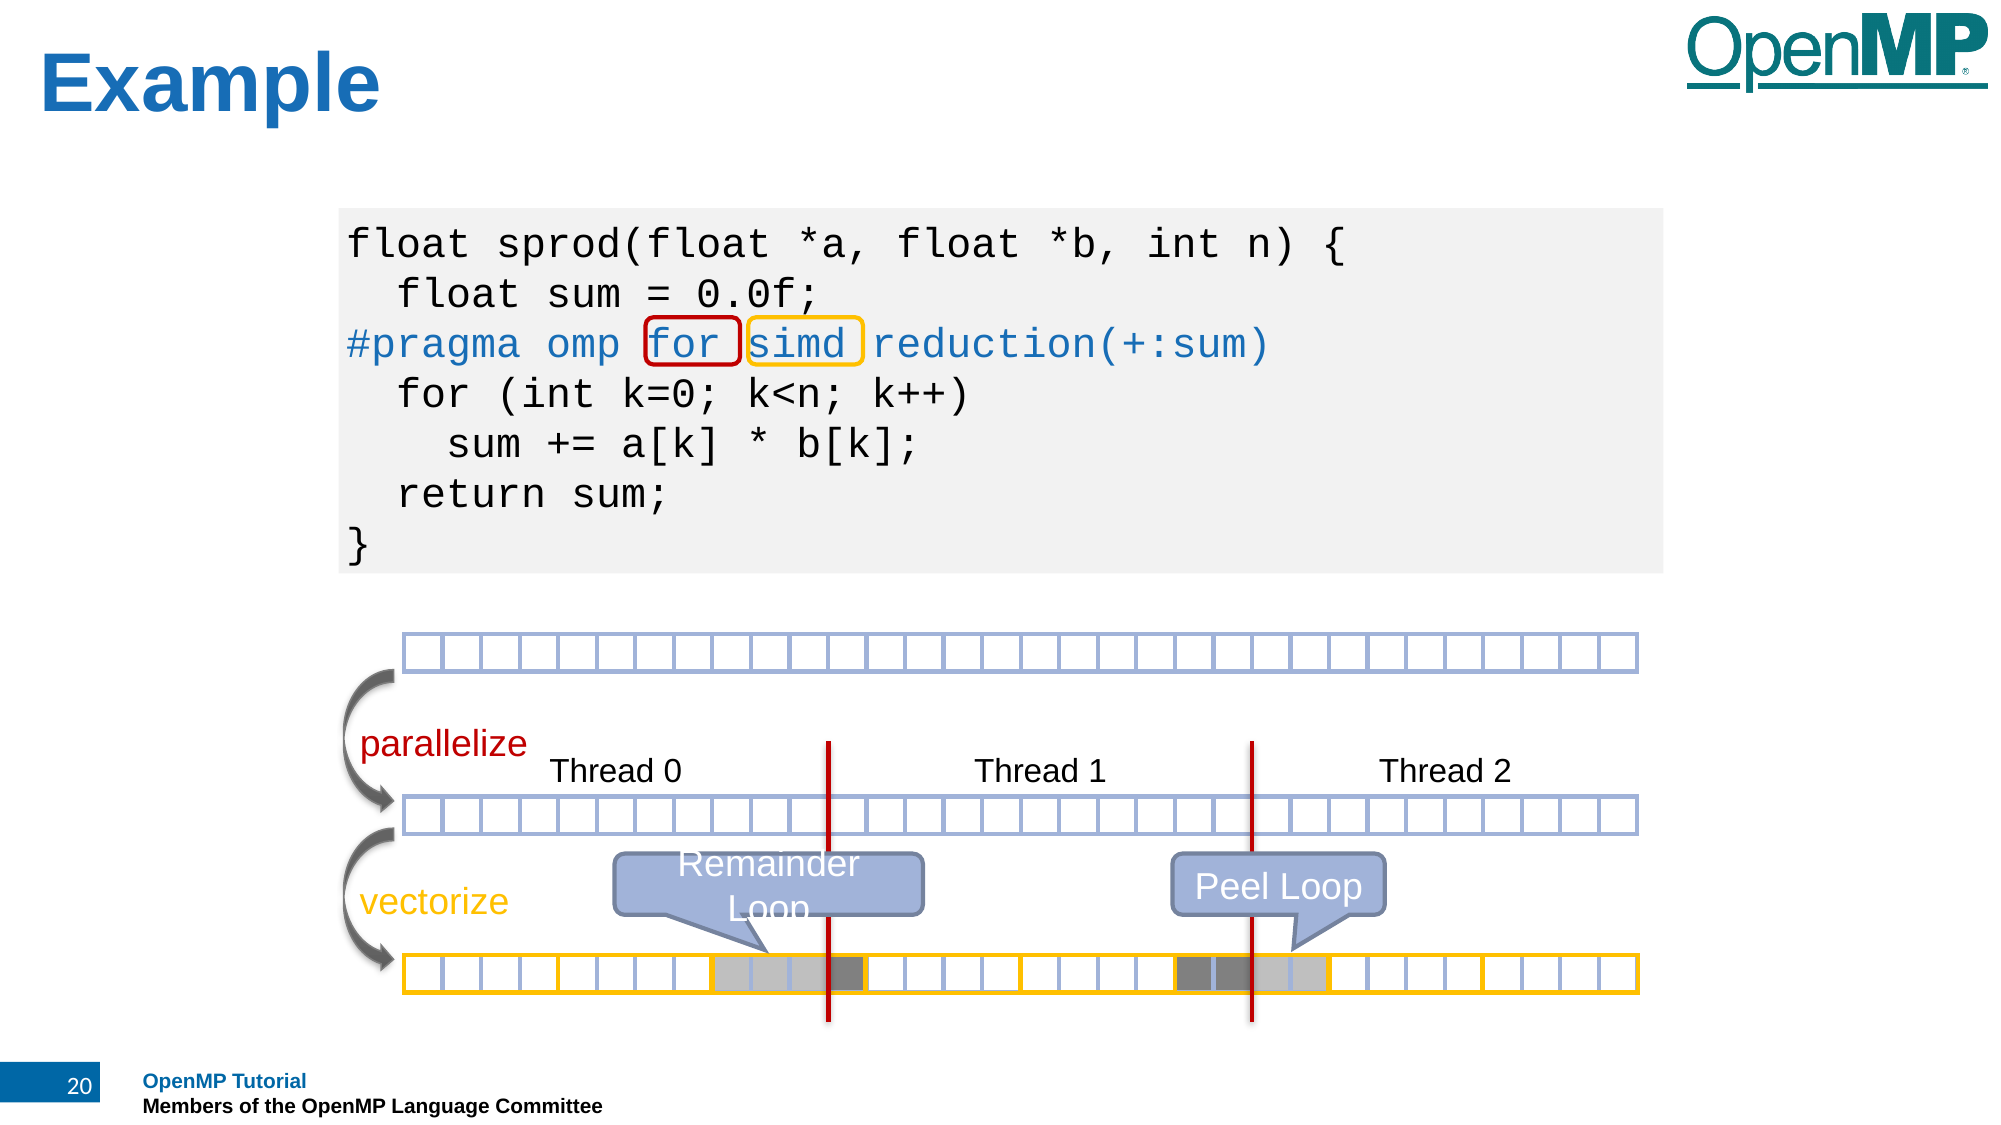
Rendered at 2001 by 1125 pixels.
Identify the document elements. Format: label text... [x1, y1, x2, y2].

text_box [645, 317, 741, 365]
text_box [614, 833, 924, 951]
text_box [1634, 796, 1638, 835]
picture [1687, 13, 1988, 93]
list Example [38, 30, 1615, 138]
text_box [343, 827, 519, 971]
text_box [403, 954, 822, 993]
text_box [748, 317, 863, 365]
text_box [343, 669, 538, 812]
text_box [410, 741, 1631, 867]
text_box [1172, 853, 1385, 949]
text_box float sprod(float *a, float *b, int n) { float sum = 0.0f; #pragma omp for simd reduction(+:sum) for (int k=0; k<n; k++) sum += a[k] * b[k]; return sum; } [338, 208, 1664, 574]
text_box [828, 857, 1253, 1022]
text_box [403, 633, 1638, 672]
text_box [1256, 954, 1639, 993]
slide_number 20 [0, 1061, 101, 1103]
